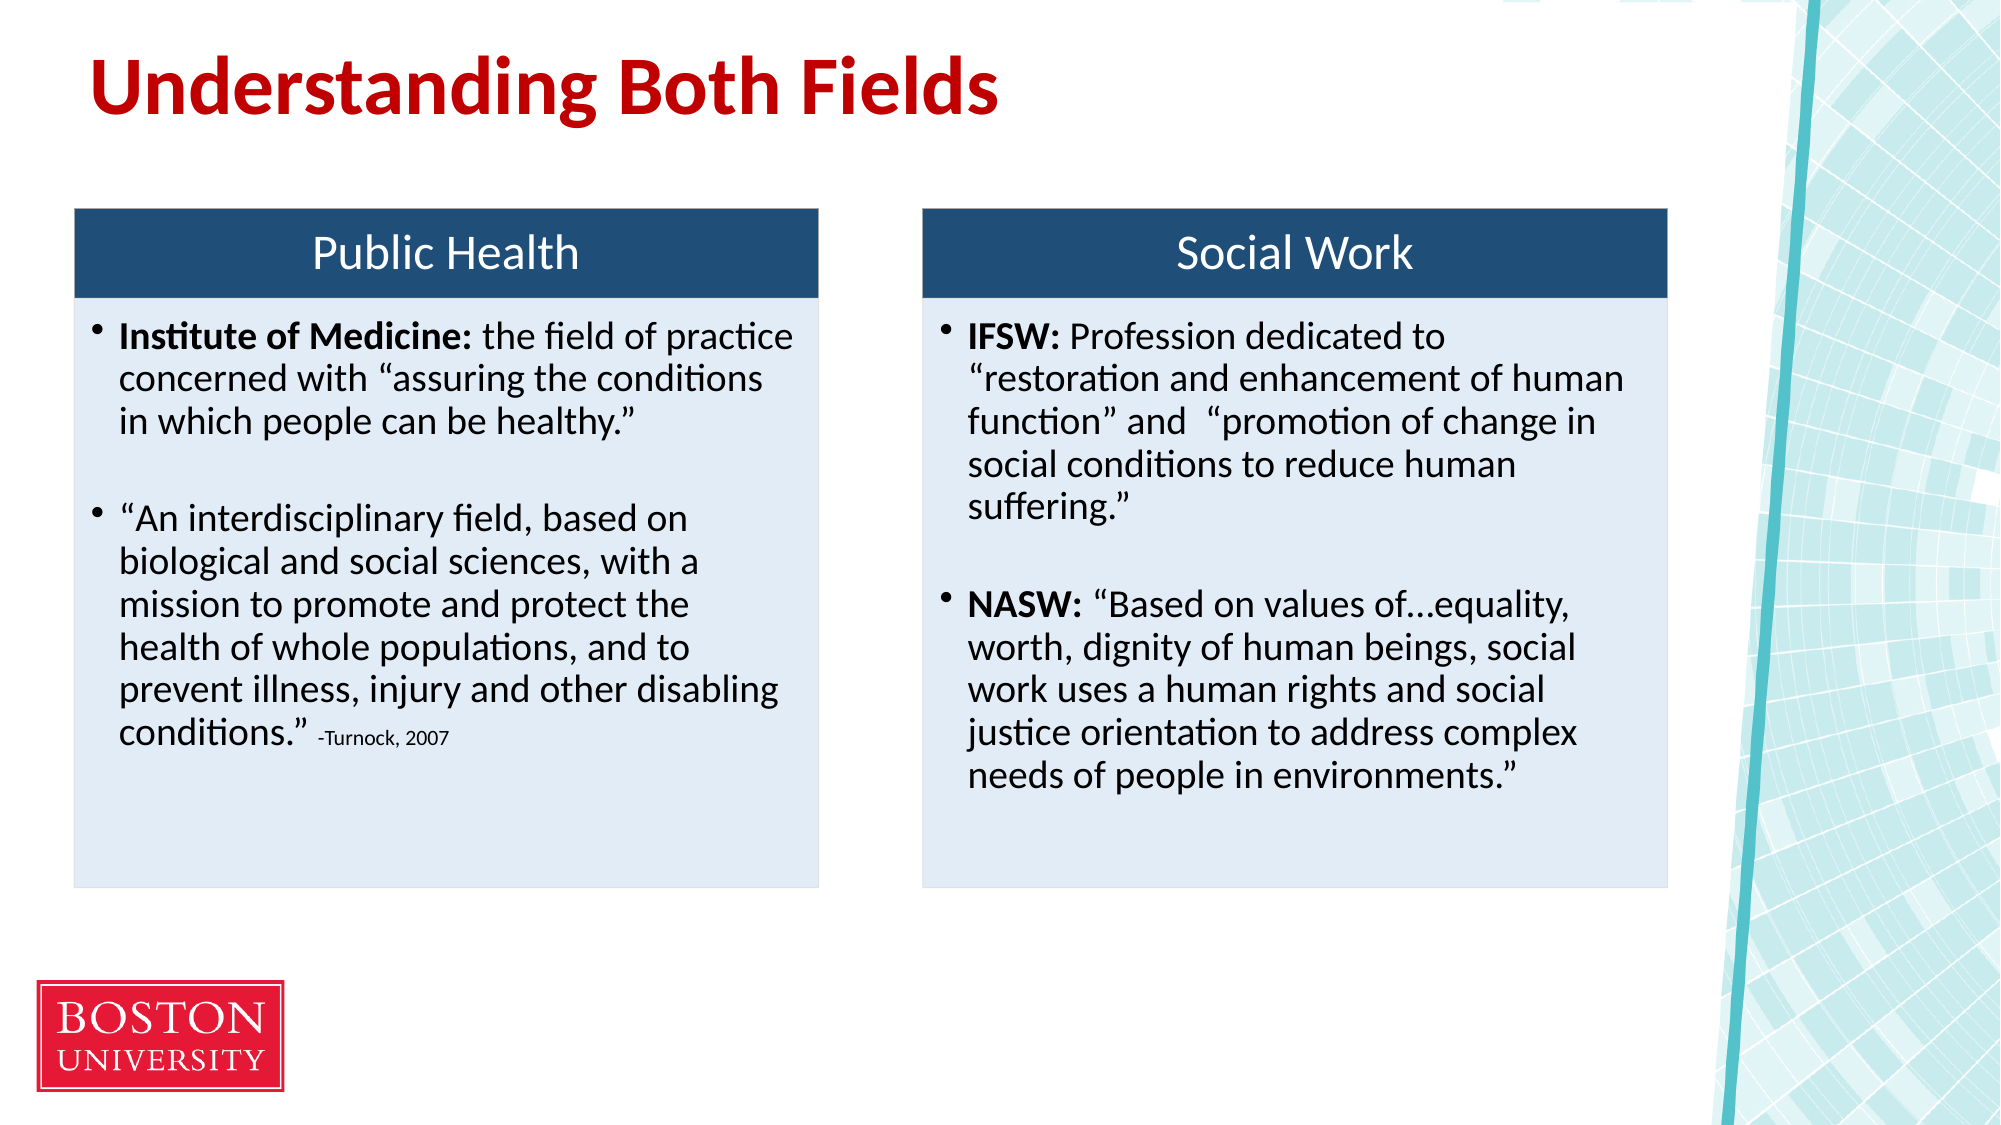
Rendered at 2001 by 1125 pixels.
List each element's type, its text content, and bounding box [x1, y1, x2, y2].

picture [434, 0, 2000, 1125]
title Understanding Both Fields [74, 0, 1908, 176]
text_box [74, 202, 1668, 895]
